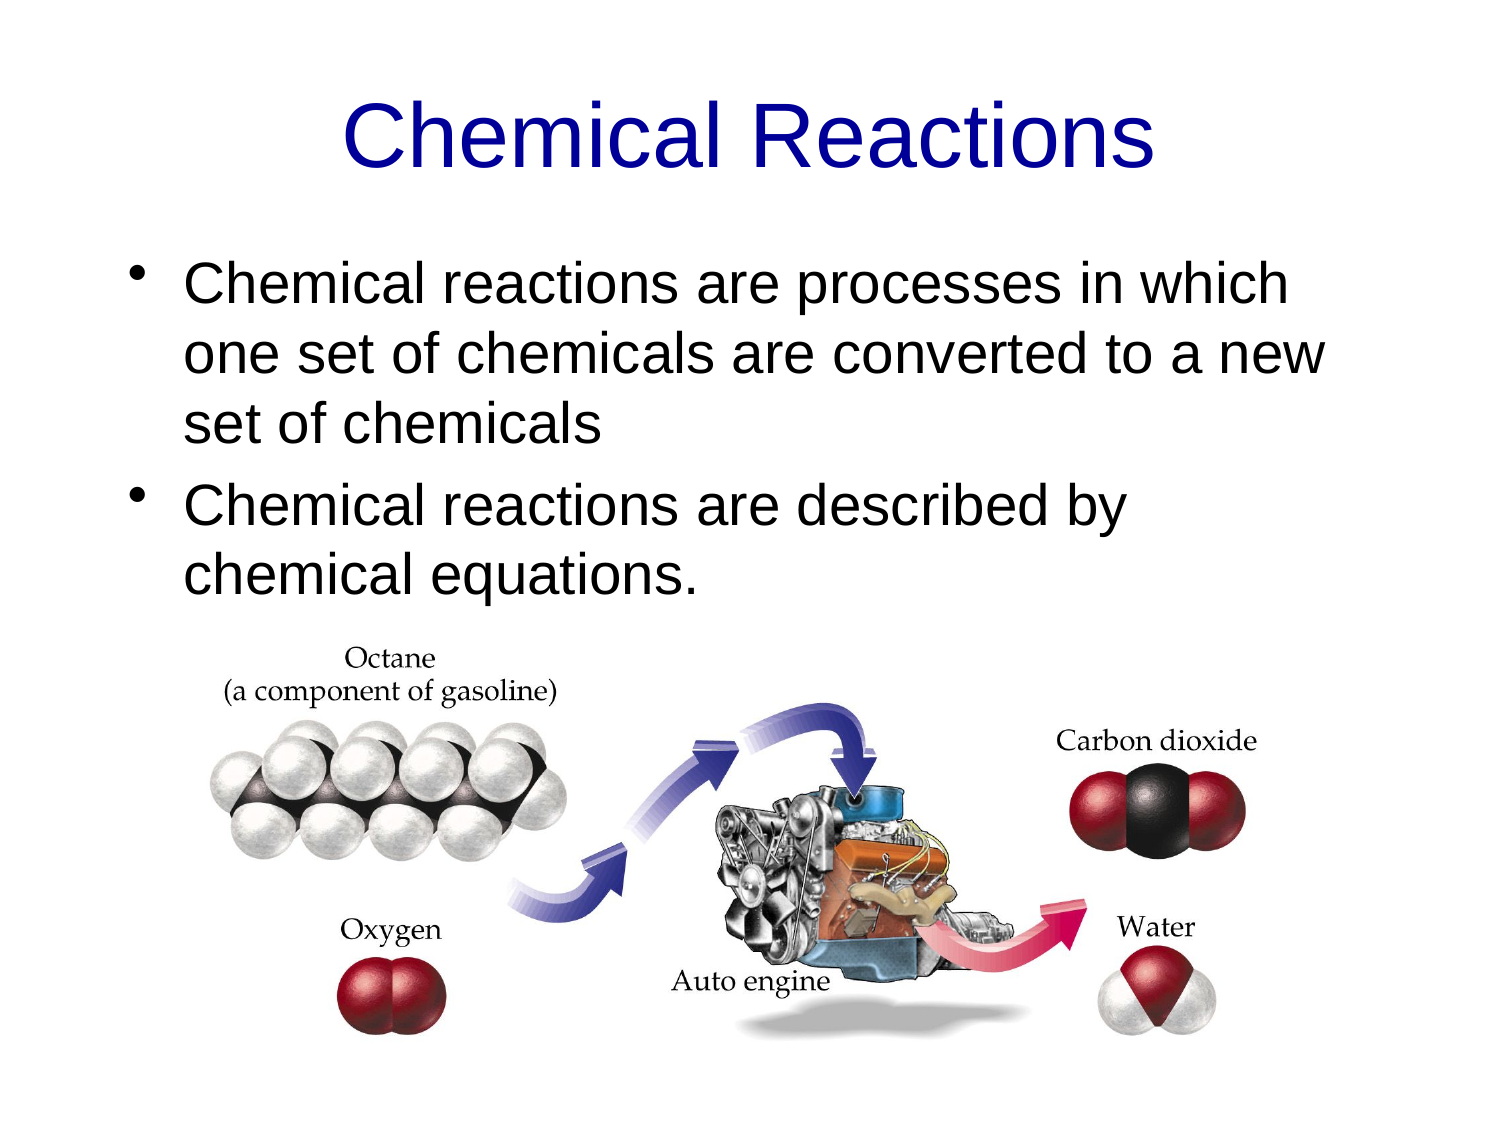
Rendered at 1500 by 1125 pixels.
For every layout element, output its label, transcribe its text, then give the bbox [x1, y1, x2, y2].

list Chemical reactions are processes in which one set of chemicals are converted to a new set of chemicals Chemical reactions are described by chemical equations. [112, 237, 1363, 688]
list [199, 637, 1263, 1052]
title Chemical Reactions [112, 37, 1388, 225]
